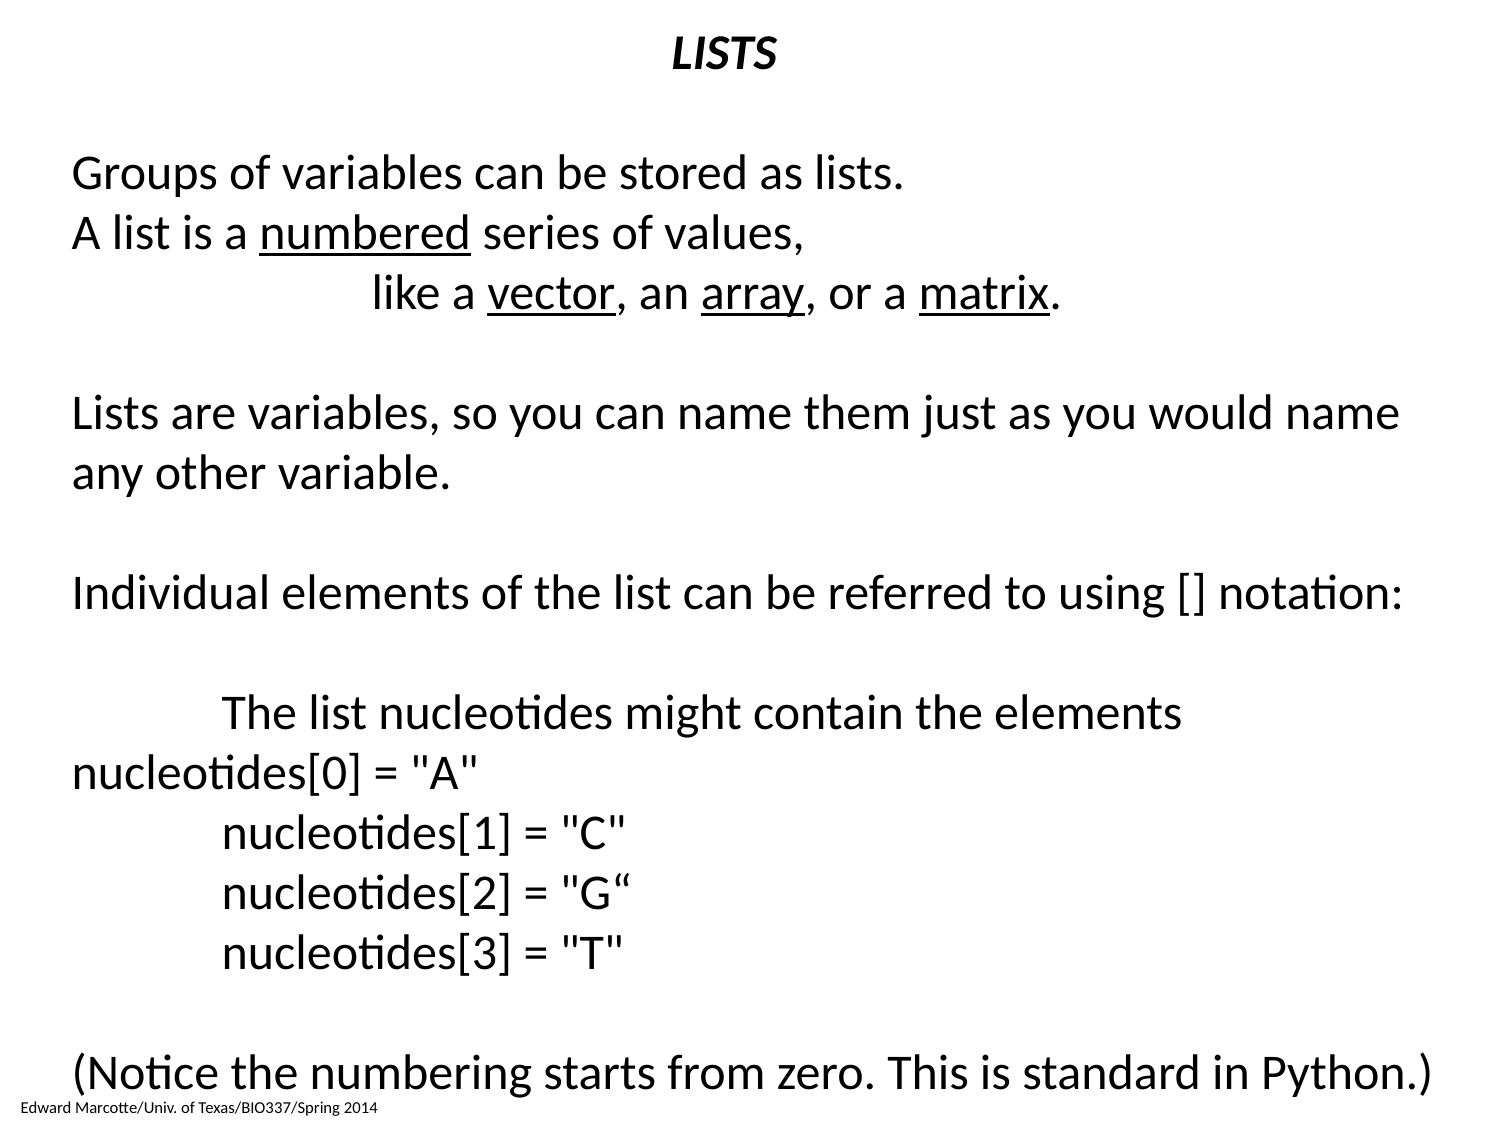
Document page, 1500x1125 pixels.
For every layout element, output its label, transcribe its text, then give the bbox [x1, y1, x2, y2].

text_box Edward Marcotte/Univ. of Texas/BIO337/Spring 2014 [5, 1089, 394, 1125]
text_box LISTS Groups of variables can be stored as lists. A list is a numbered series of values, like a vector, an array, or a matrix. Lists are variables, so you can name them just as you would name any other variable. Individual elements of the list can be referred to using [] notation: The list nucleotides might contain the elements nucleotides[0] = "A" nucleotides[1] = "C" nucleotides[2] = "G“ nucleotides[3] = "T" (Notice the numbering starts from zero. This is standard in Python.) [56, 12, 1463, 1108]
